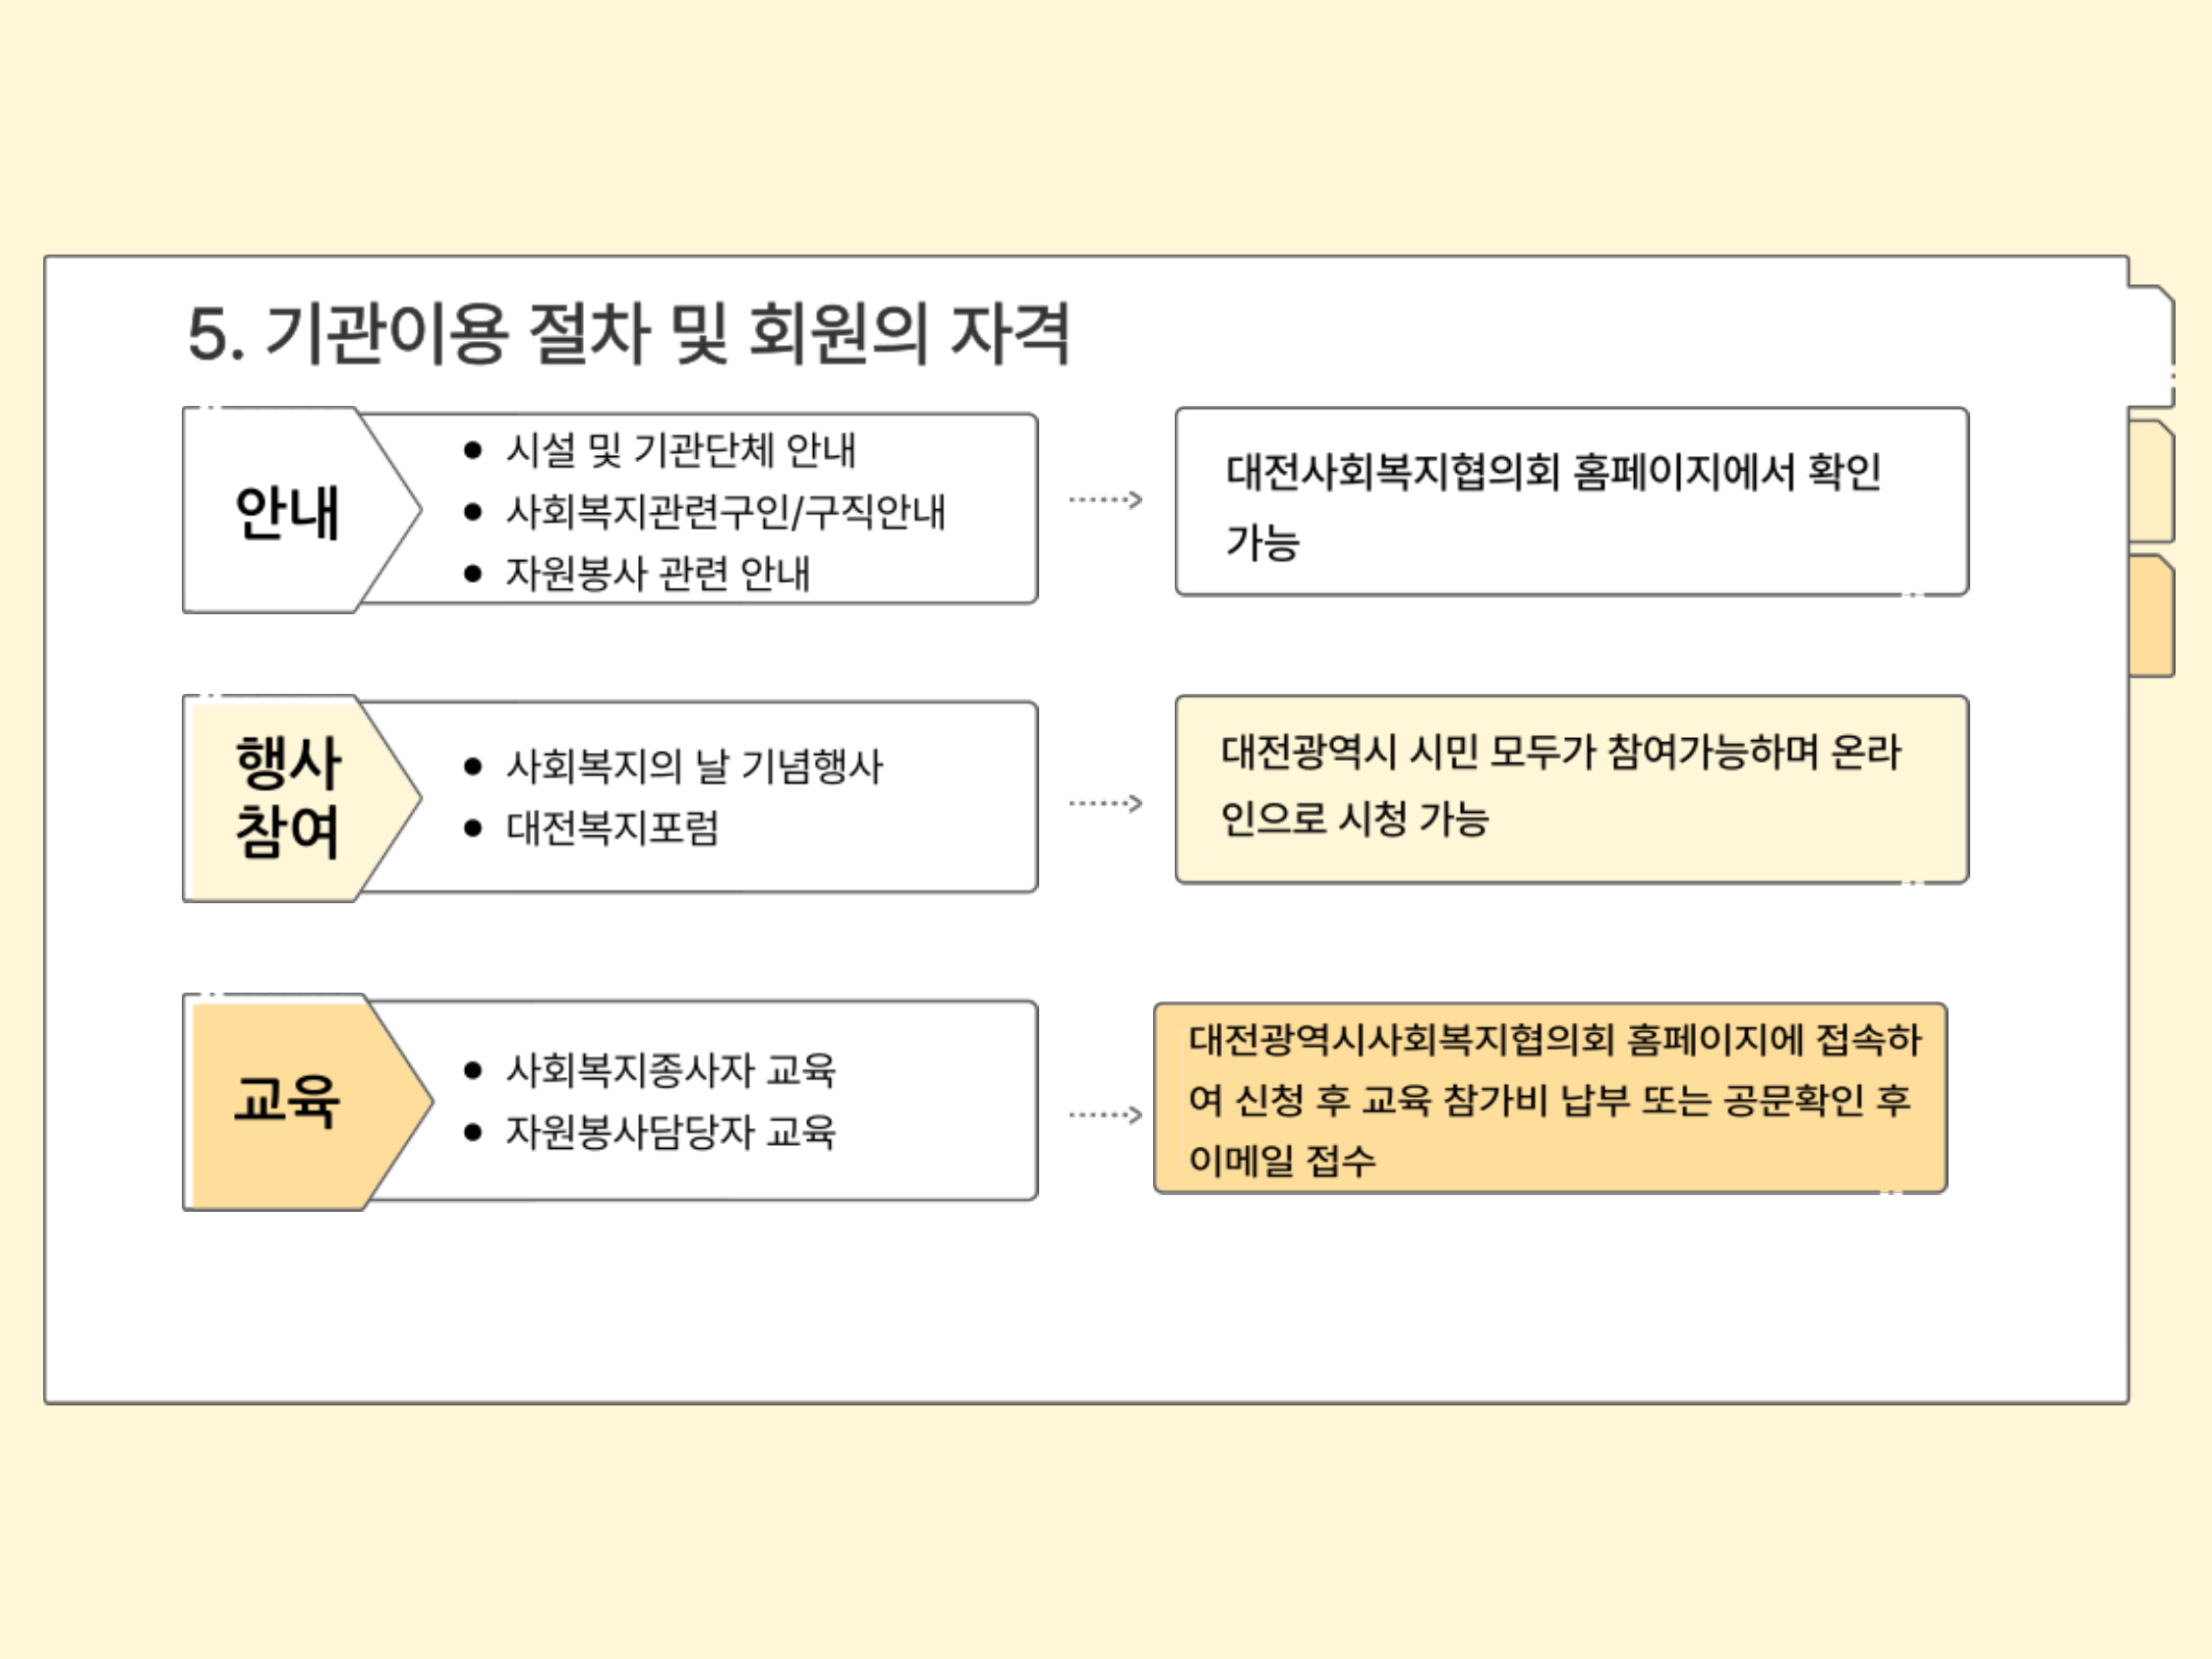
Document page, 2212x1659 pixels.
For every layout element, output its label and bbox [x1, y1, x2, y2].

picture [164, 257, 1133, 639]
text_box [1153, 1001, 1178, 1196]
text_box [182, 993, 1039, 1213]
picture [1212, 427, 1927, 613]
text_box [457, 694, 1039, 903]
picture [1177, 1002, 1960, 1223]
text_box [991, 456, 1039, 614]
picture [206, 1030, 398, 1195]
text_box [1175, 694, 1970, 887]
text_box [1175, 405, 1970, 598]
text_box [43, 254, 2176, 1405]
text_box [404, 456, 434, 614]
text_box [1069, 793, 1142, 814]
text_box [1069, 490, 1142, 511]
picture [438, 1027, 879, 1197]
picture [1209, 711, 1942, 887]
text_box [1069, 1106, 1142, 1125]
text_box [182, 456, 204, 614]
picture [104, 693, 931, 926]
